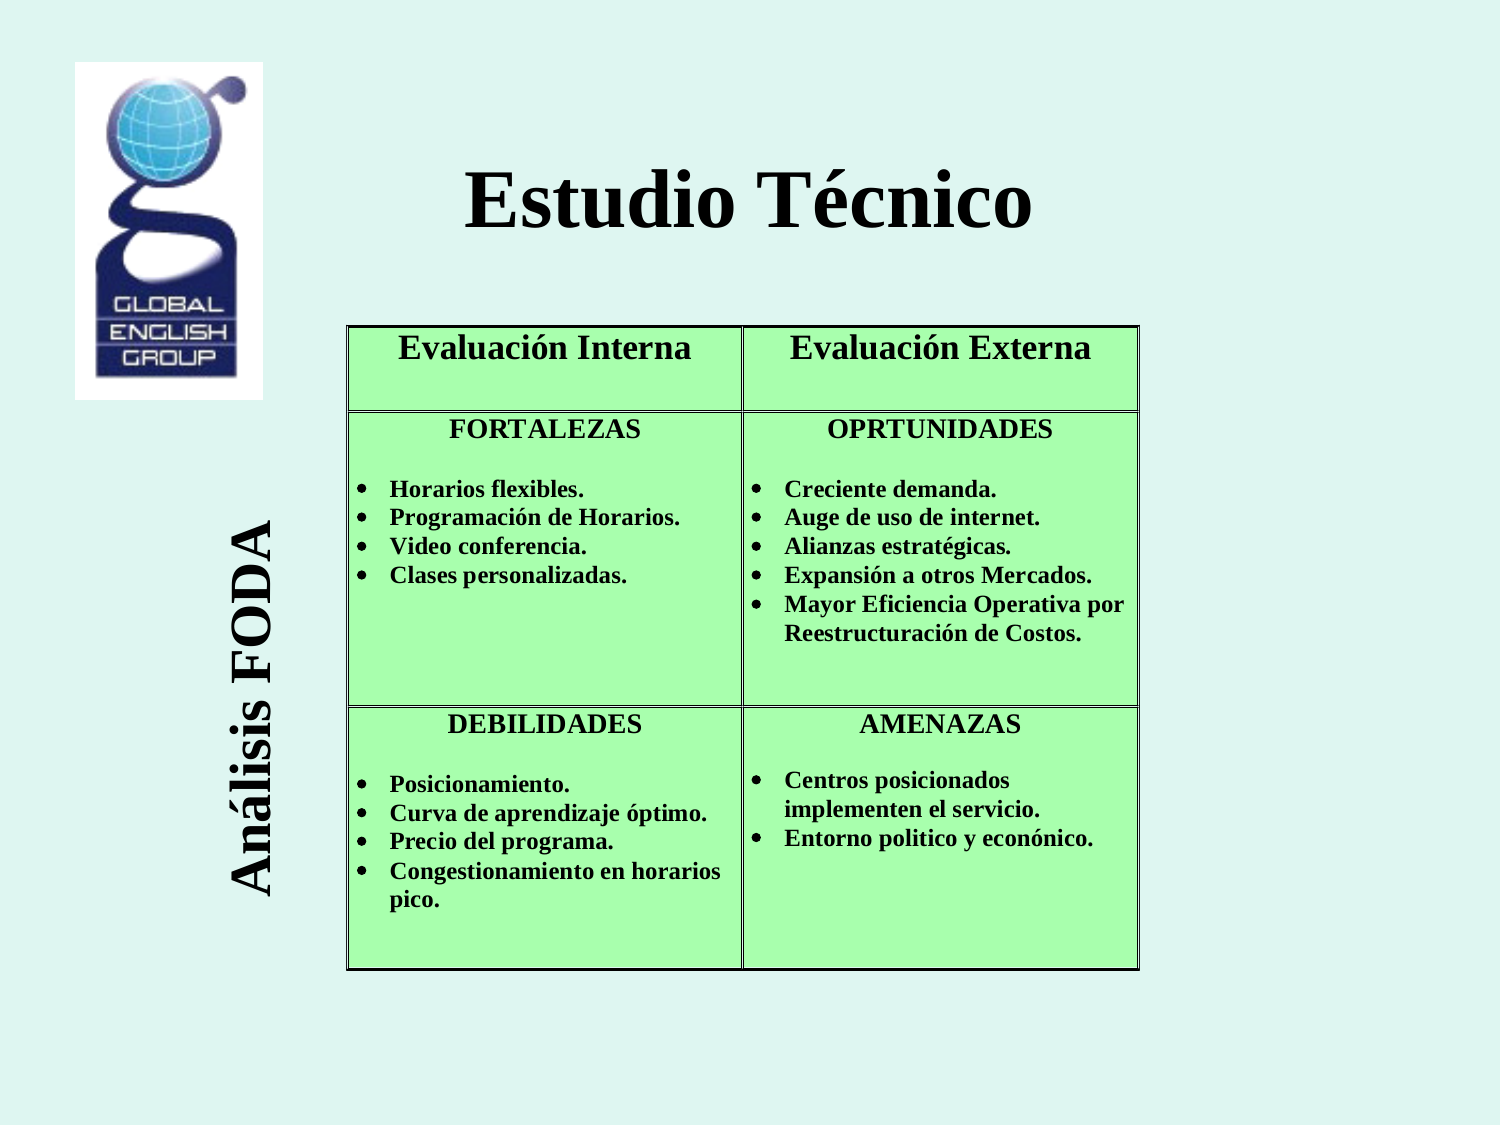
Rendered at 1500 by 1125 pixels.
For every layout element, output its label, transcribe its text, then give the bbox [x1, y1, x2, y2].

title Estudio Técnico [268, 99, 1388, 288]
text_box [346, 324, 1140, 996]
list Análisis FODA [212, 499, 276, 913]
picture [74, 62, 264, 401]
